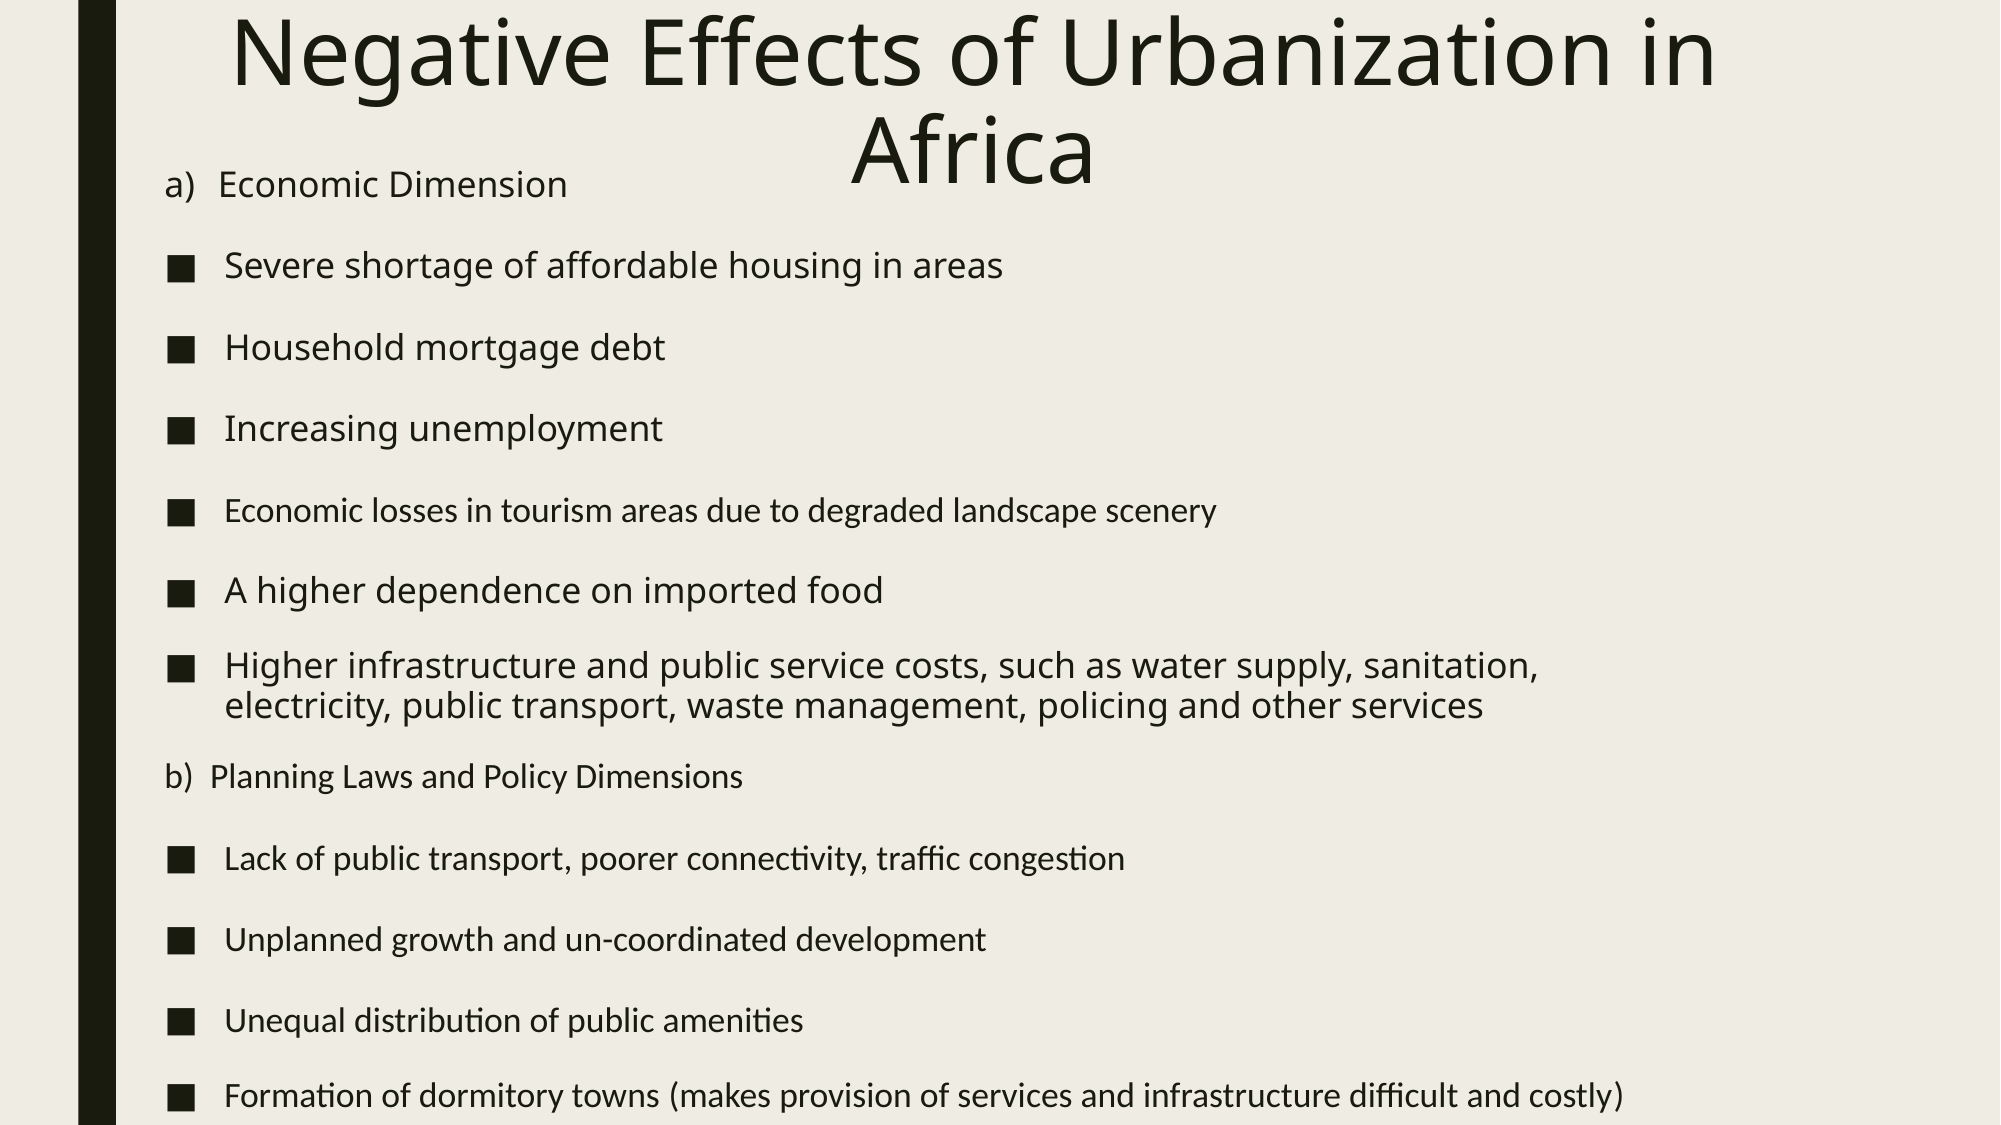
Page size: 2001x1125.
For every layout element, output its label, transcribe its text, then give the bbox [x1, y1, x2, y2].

list Economic Dimension Severe shortage of affordable housing in areas Household mortgage debt Increasing unemployment Economic losses in tourism areas due to degraded landscape scenery A higher dependence on imported food Higher infrastructure and public service costs, such as water supply, sanitation, electricity, public transport, waste management, policing and other services b) Planning Laws and Policy Dimensions Lack of public transport, poorer connectivity, traffic congestion Unplanned growth and un-coordinated development Unequal distribution of public amenities Formation of dormitory towns (makes provision of services and infrastructure difficult and costly) [149, 151, 1725, 1125]
title Negative Effects of Urbanization in Africa [187, 0, 1763, 244]
